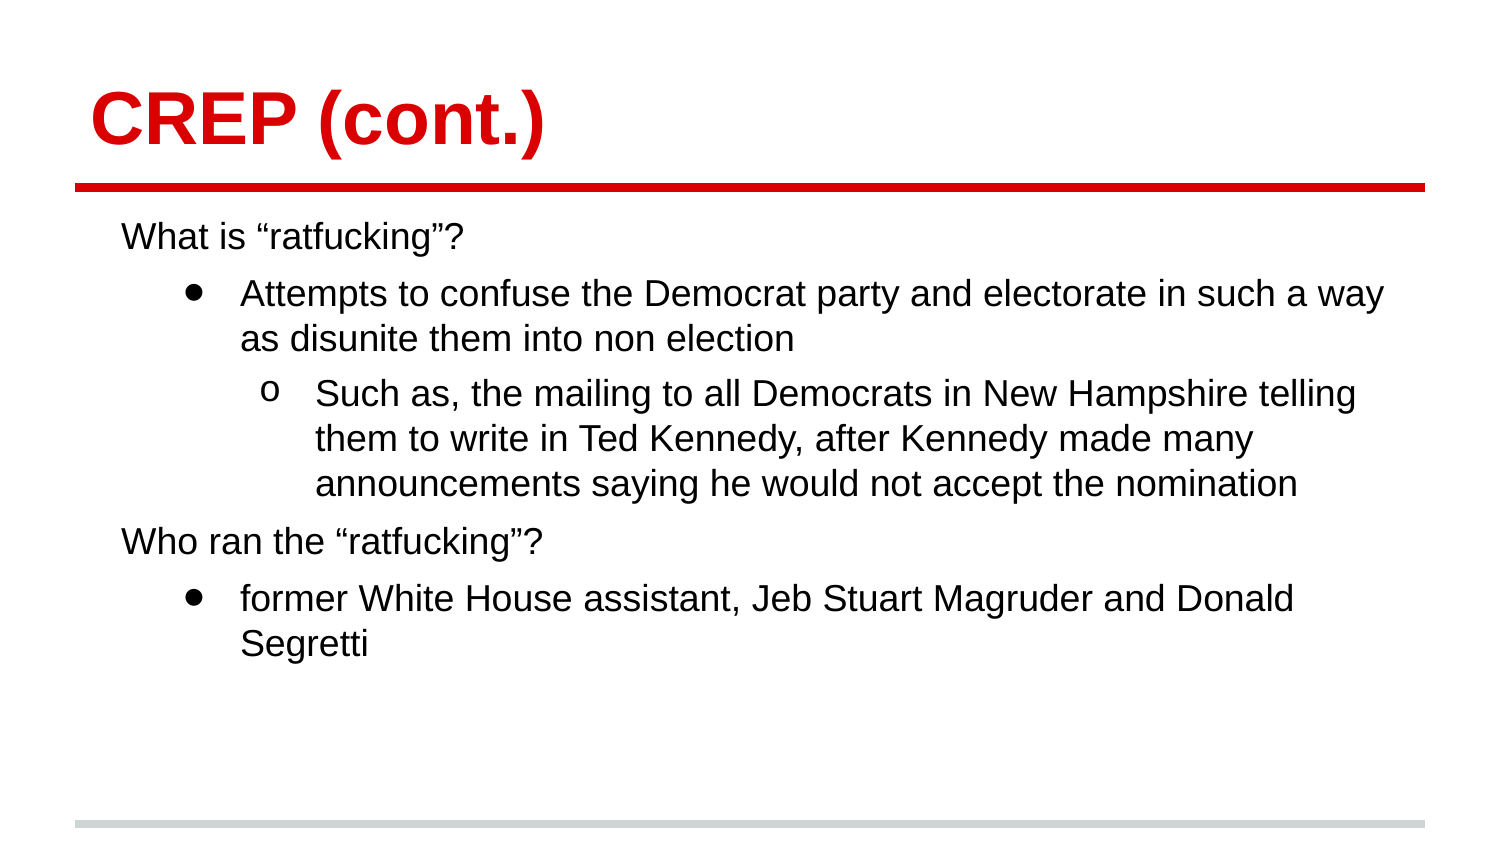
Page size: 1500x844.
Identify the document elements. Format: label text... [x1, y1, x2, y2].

list What is “ratfucking”? Attempts to confuse the Democrat party and electorate in such a way as disunite them into non election Such as, the mailing to all Democrats in New Hampshire telling them to write in Ted Kennedy, after Kennedy made many announcements saying he would not accept the nomination Who ran the “ratfucking”? former White House assistant, Jeb Stuart Magruder and Donald Segretti [75, 196, 1425, 808]
title CREP (cont.) [75, 33, 1425, 175]
